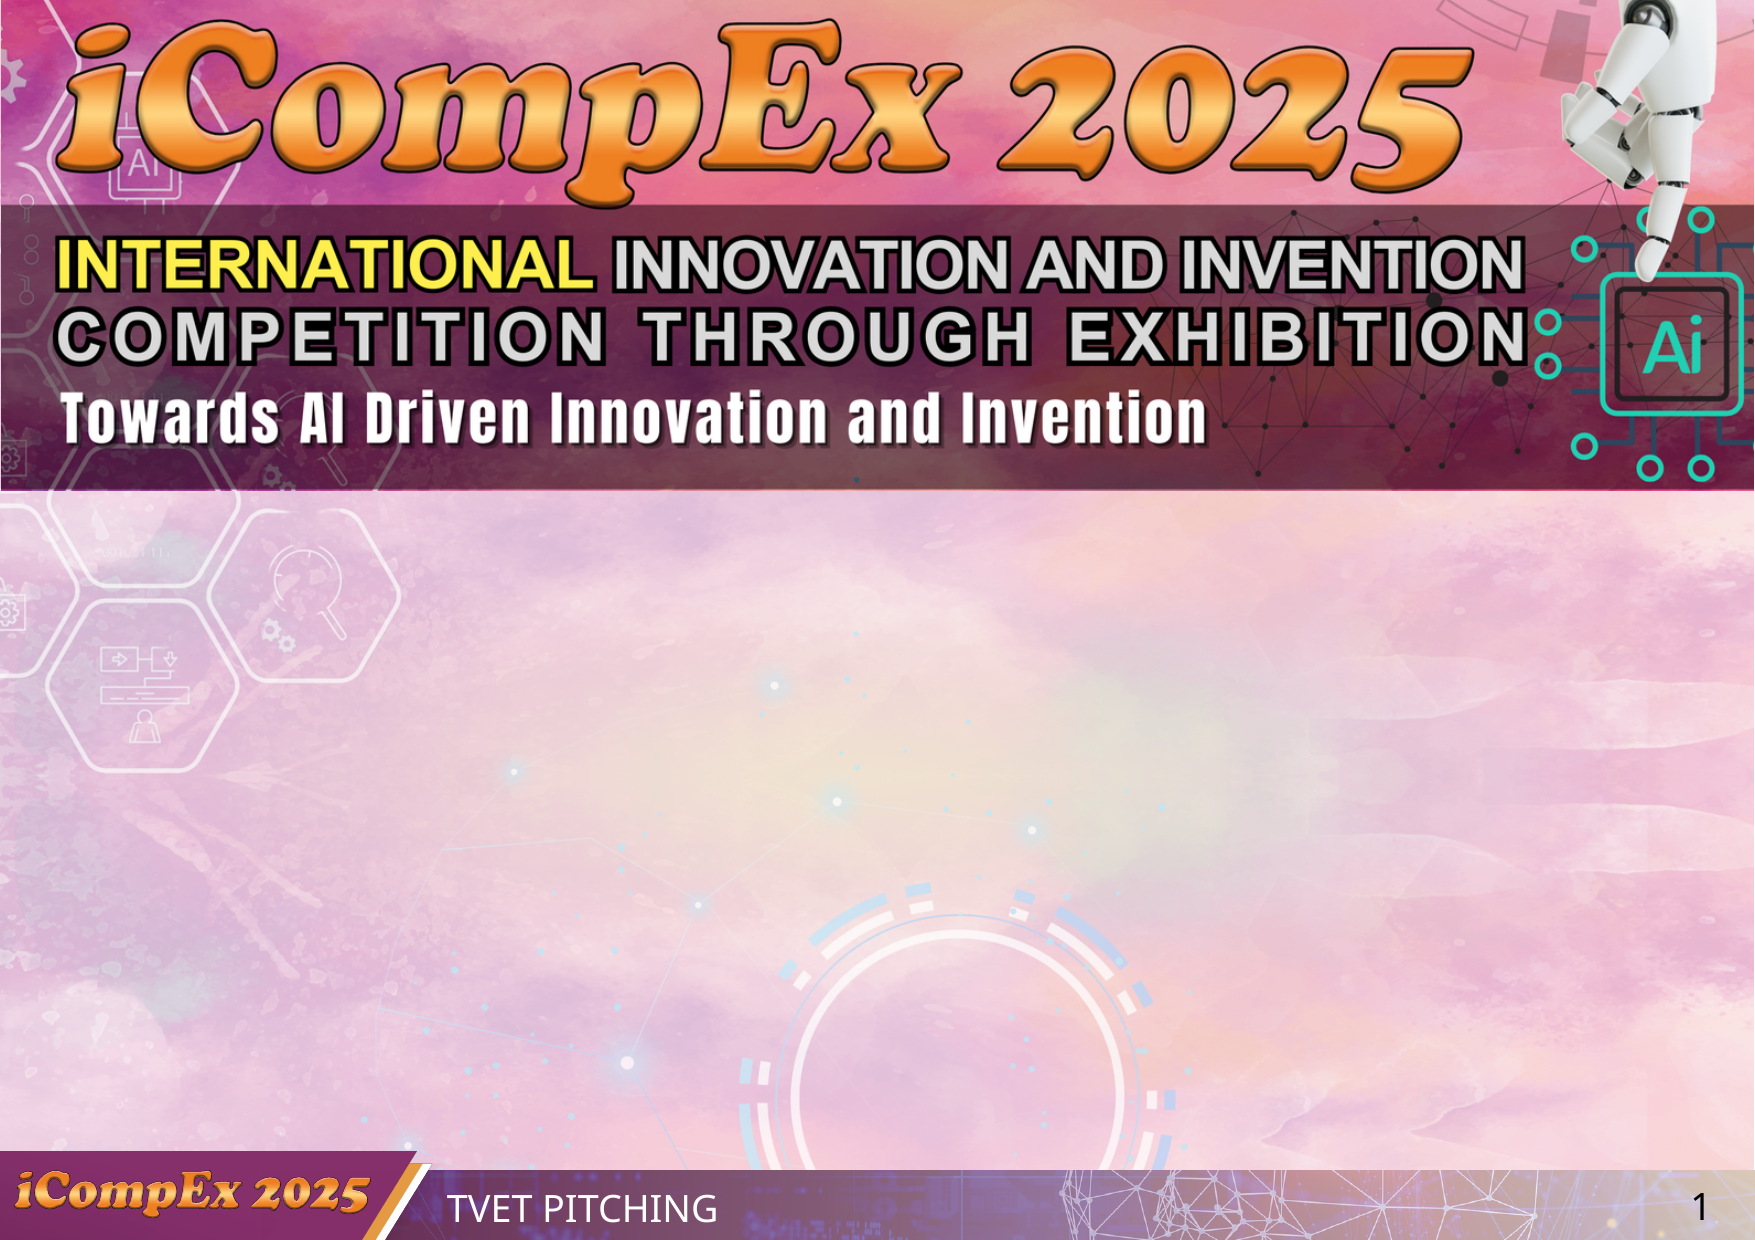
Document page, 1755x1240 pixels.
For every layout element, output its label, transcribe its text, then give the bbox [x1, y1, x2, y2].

text_box [0, 1151, 447, 1240]
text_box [13, 1169, 372, 1219]
text_box [1, 0, 1754, 491]
text_box [447, 1170, 1755, 1240]
text_box [0, 0, 1754, 1170]
text_box TVET PITCHING [446, 1177, 988, 1231]
text_box 1 [1690, 1175, 1724, 1229]
